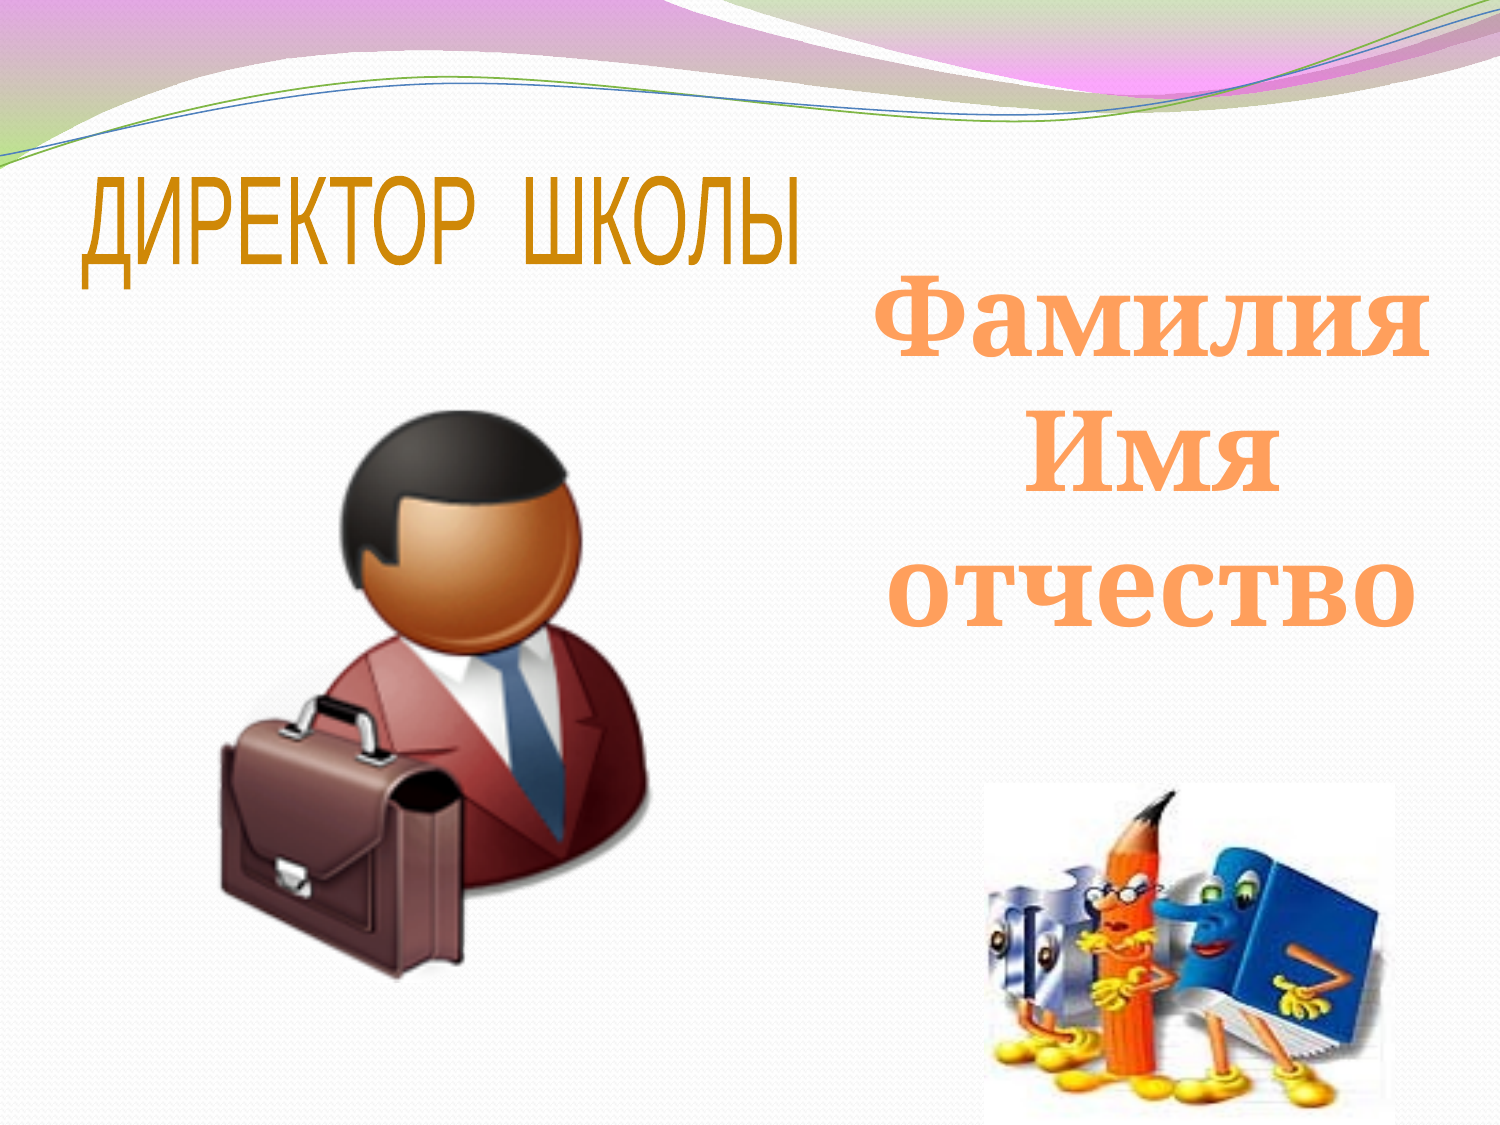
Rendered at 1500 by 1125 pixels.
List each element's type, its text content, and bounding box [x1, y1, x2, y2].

picture [984, 783, 1395, 1125]
text_box Фамилия Имя отчество [832, 236, 1473, 657]
picture [152, 408, 727, 984]
